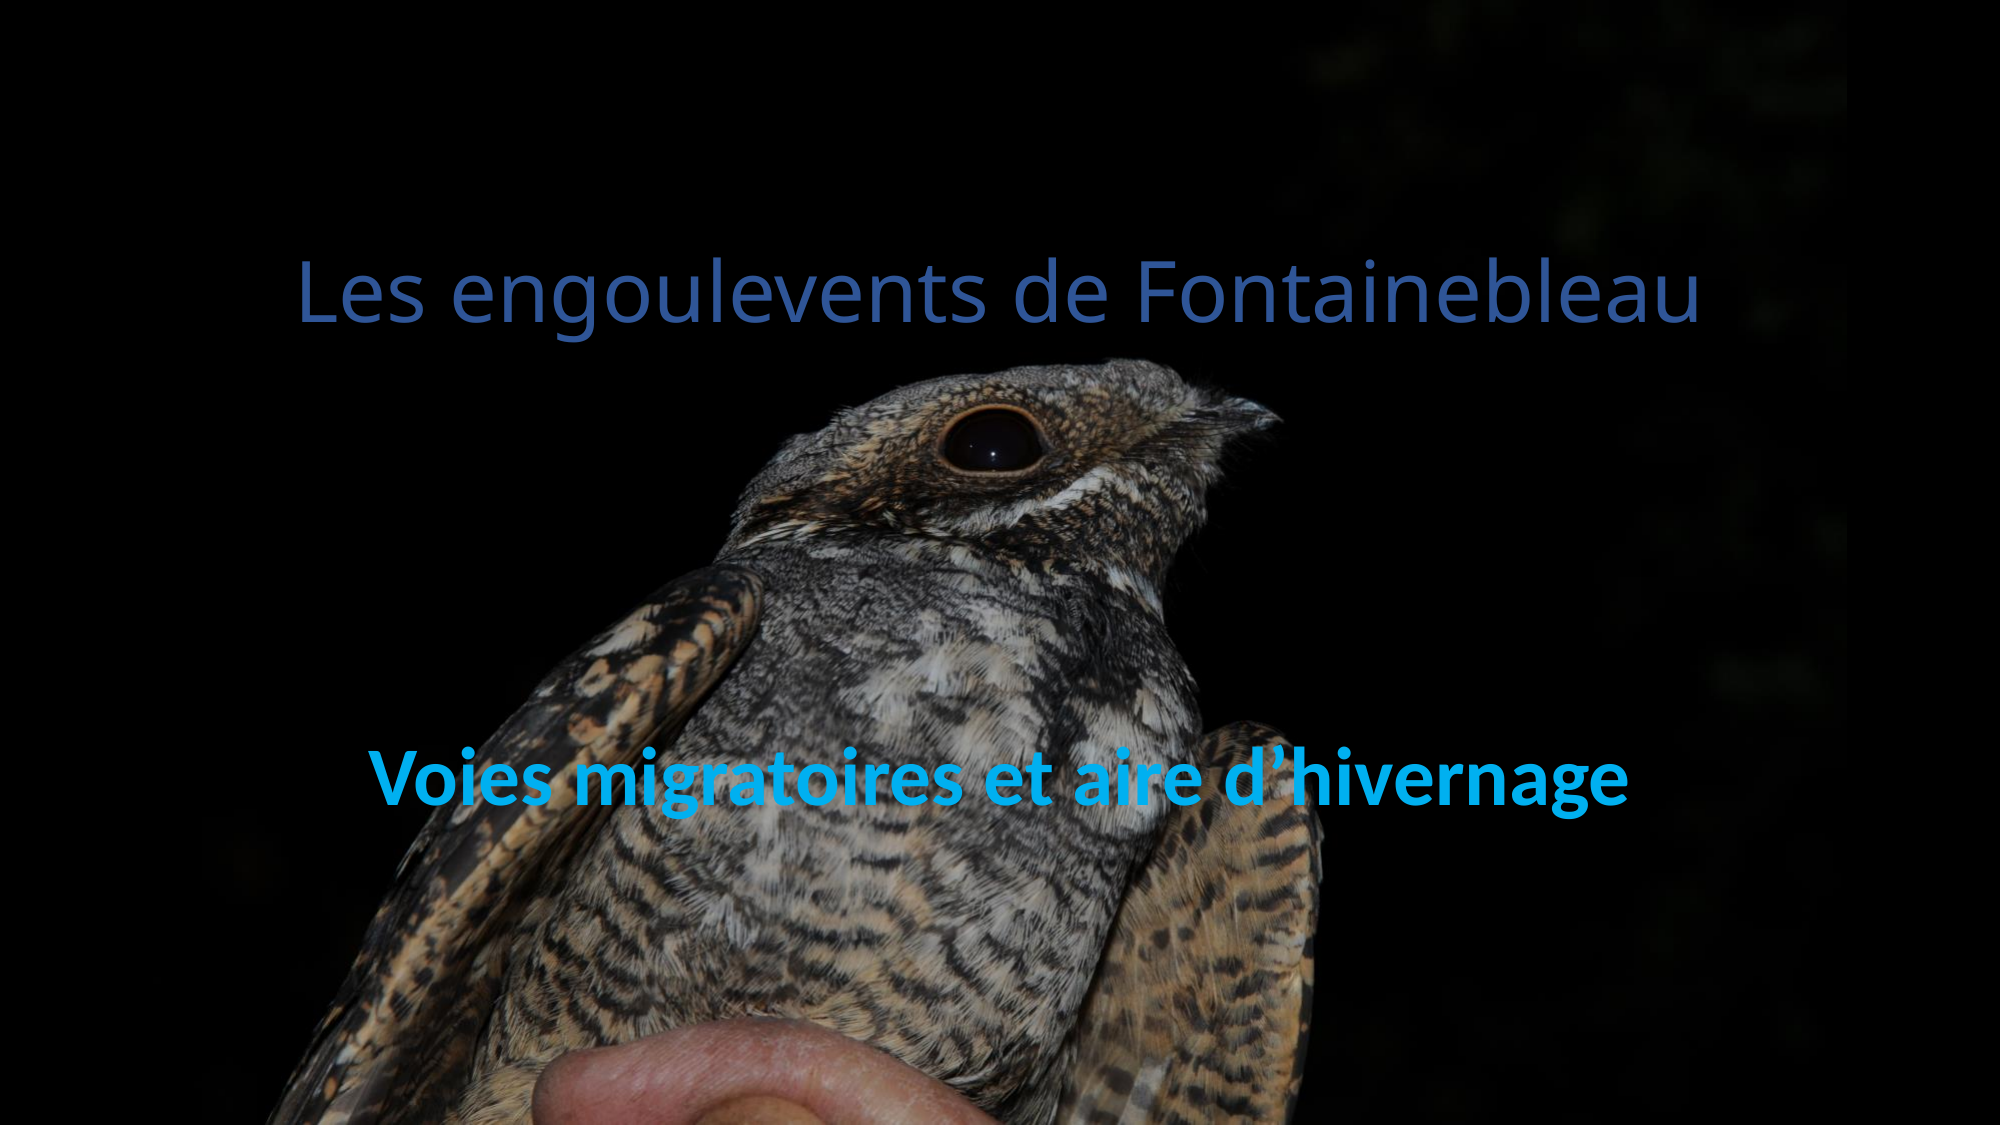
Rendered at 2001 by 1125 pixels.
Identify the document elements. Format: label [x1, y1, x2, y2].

picture [152, 0, 1847, 1125]
